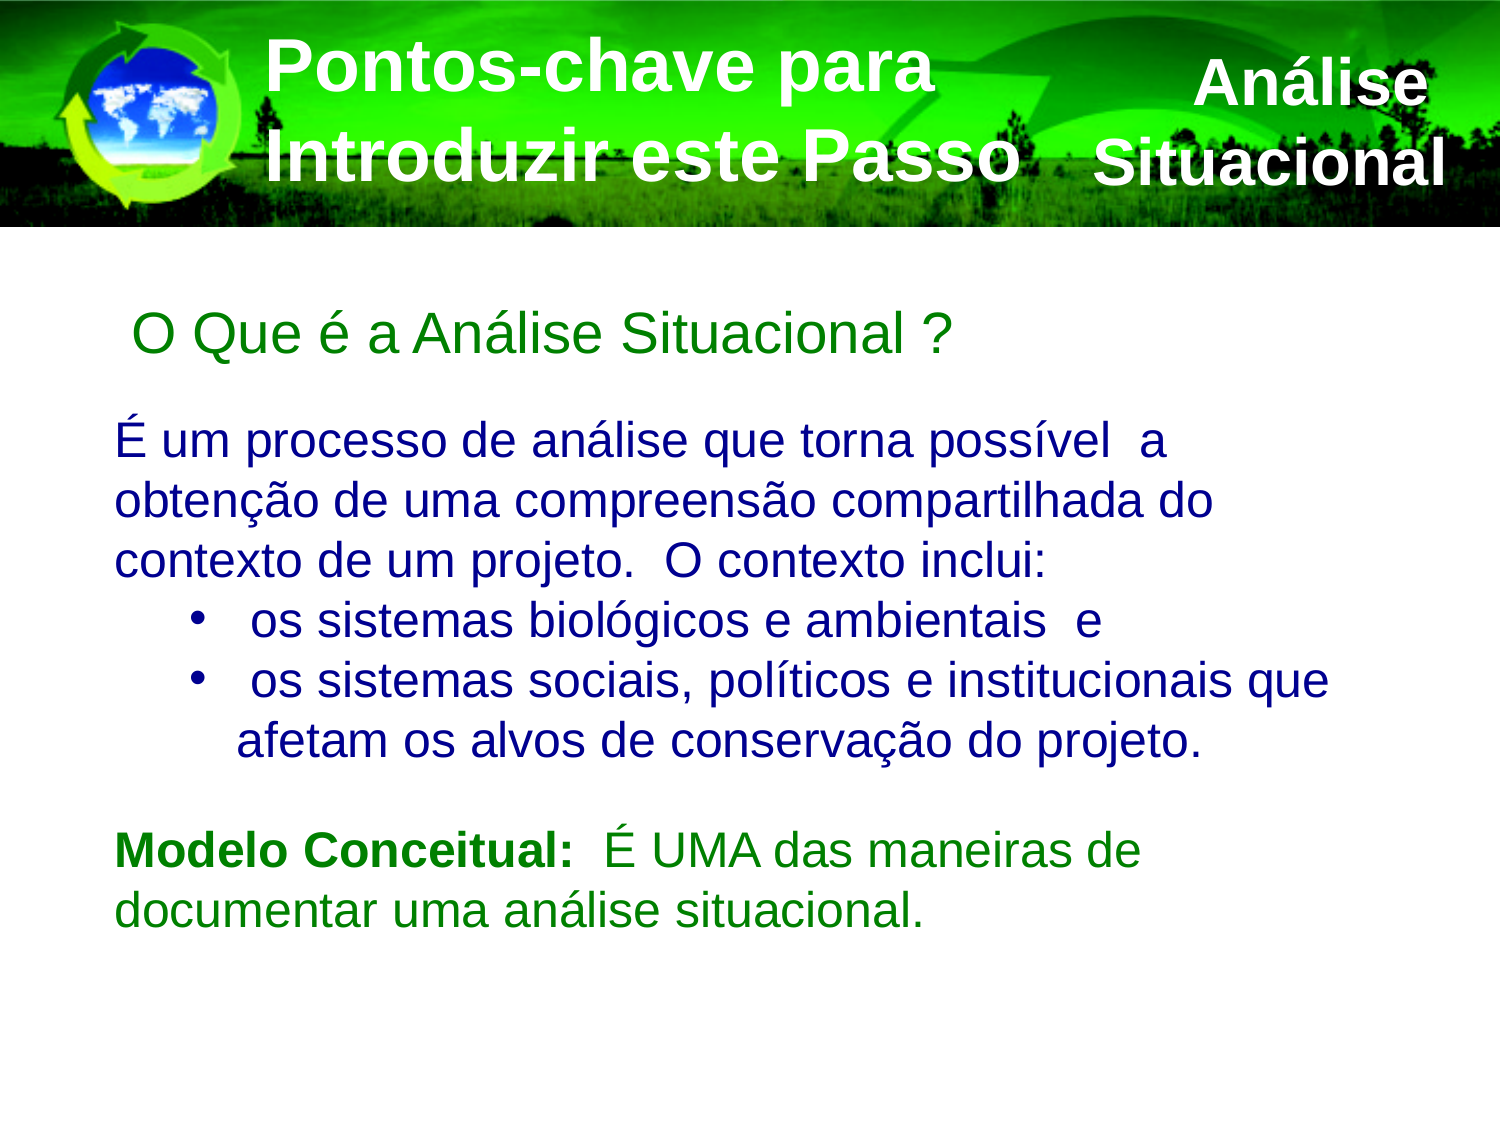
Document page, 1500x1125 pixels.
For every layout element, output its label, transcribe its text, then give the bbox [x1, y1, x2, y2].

text_box Análise Situacional [1062, 24, 1463, 213]
text_box O Que é a Análise Situacional ? [116, 287, 971, 373]
text_box Pontos-chave para Introduzir este Passo [249, 0, 1050, 213]
text_box É um processo de análise que torna possível a obtenção de uma compreensão compartilhada do contexto de um projeto. O contexto inclui: os sistemas biológicos e ambientais e os sistemas sociais, políticos e institucionais que afetam os alvos de conservação do projeto. Modelo Conceitual: É UMA das maneiras de documentar uma análise situacional. [99, 399, 1363, 938]
picture [0, 0, 1500, 227]
